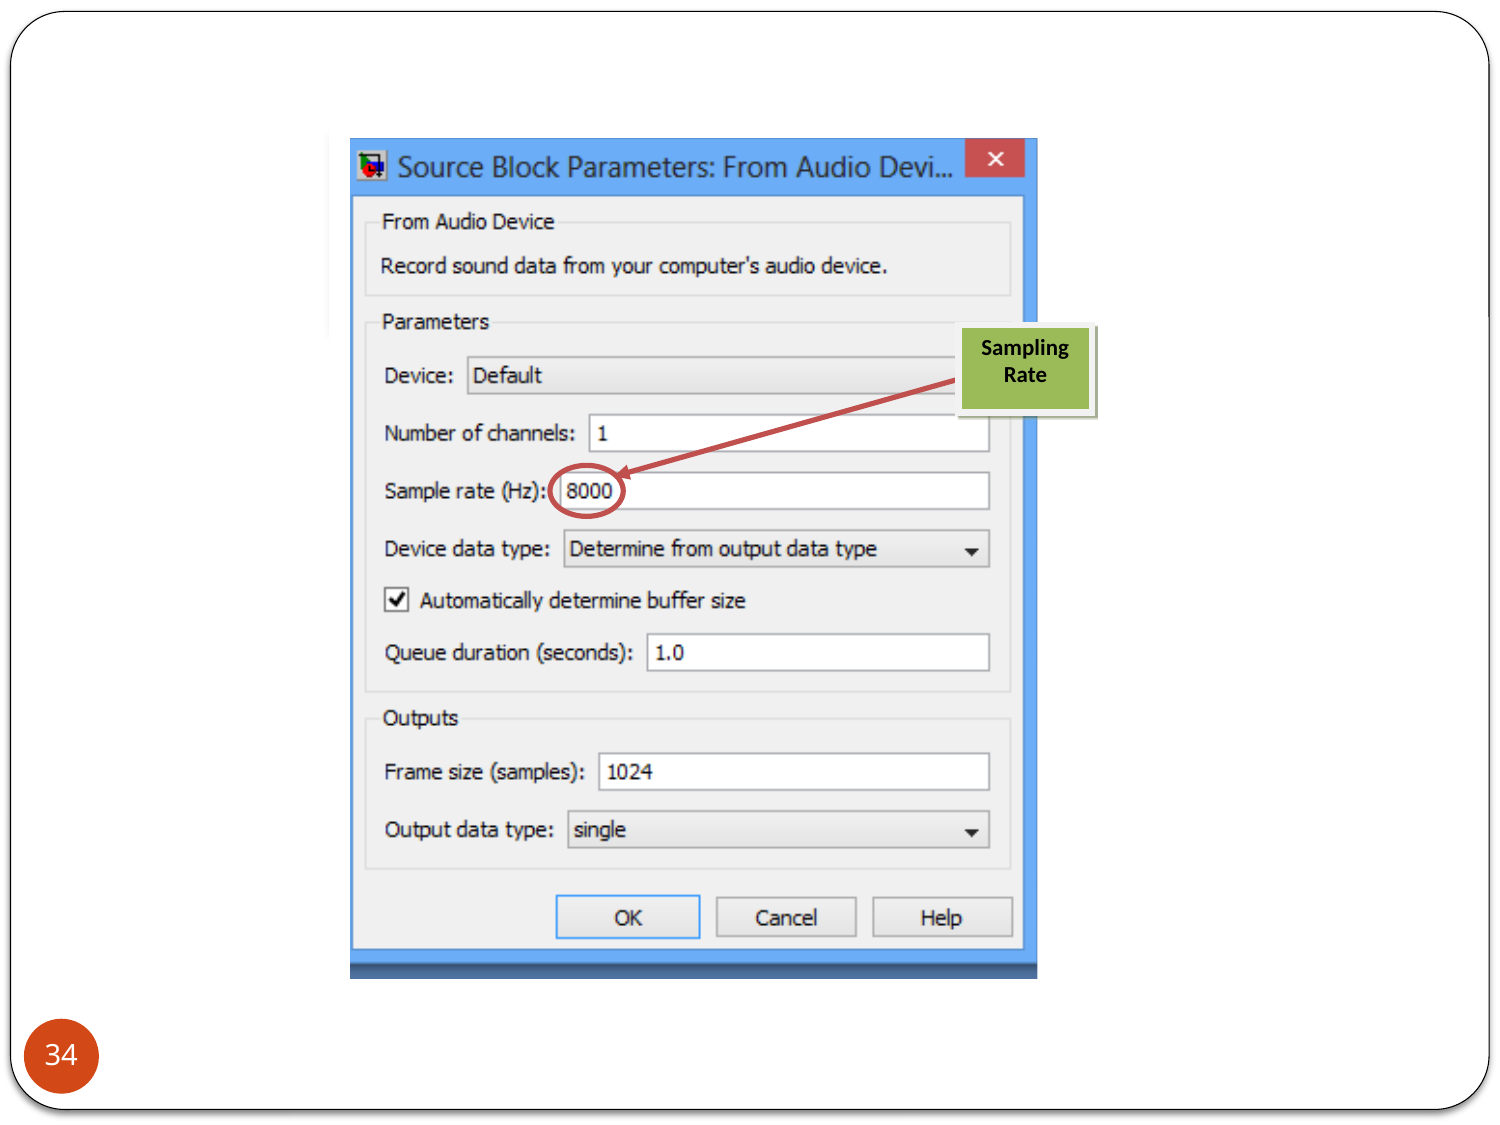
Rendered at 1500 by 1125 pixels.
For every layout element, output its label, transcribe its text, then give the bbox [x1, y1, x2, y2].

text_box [549, 324, 1093, 517]
picture [349, 137, 1038, 980]
slide_number 34 [23, 1018, 99, 1094]
